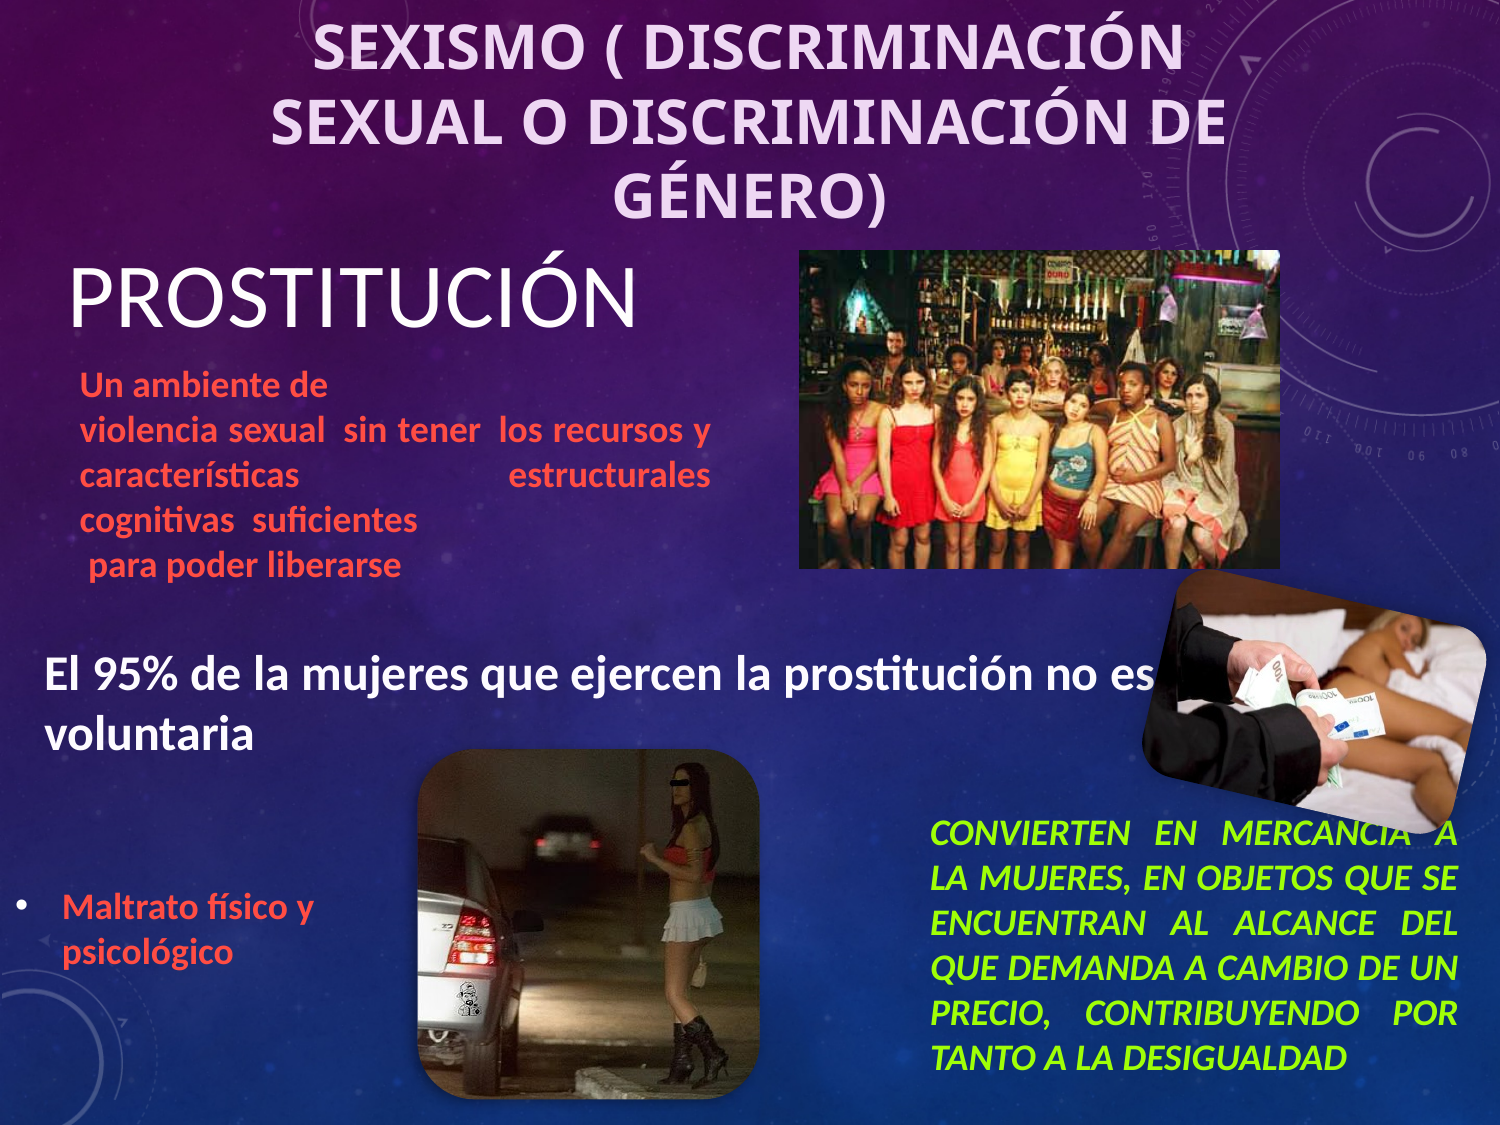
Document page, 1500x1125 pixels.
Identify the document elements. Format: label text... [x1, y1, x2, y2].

title SEXISMO ( DISCRIMINACIÓN SEXUAL O DISCRIMINACIÓN DE GÉNERO) [112, 0, 1388, 239]
text_box PROSTITUCIÓN [26, 228, 682, 354]
list Maltrato físico y psicológico [0, 826, 404, 1027]
text_box El 95% de la mujeres que ejercen la prostitución no es voluntaria [29, 633, 1147, 769]
text_box convierten en mercancía a la mujeres, en objetos que se encuentran al alcance del que demanda a cambio de un precio, contribuyendo por tanto a la desigualdad [915, 800, 1474, 1086]
picture [0, 0, 1500, 1125]
text_box Un ambiente de violencia sexual sin tener los recursos y características estructurales cognitivas suficientes para poder liberarse [64, 352, 727, 593]
